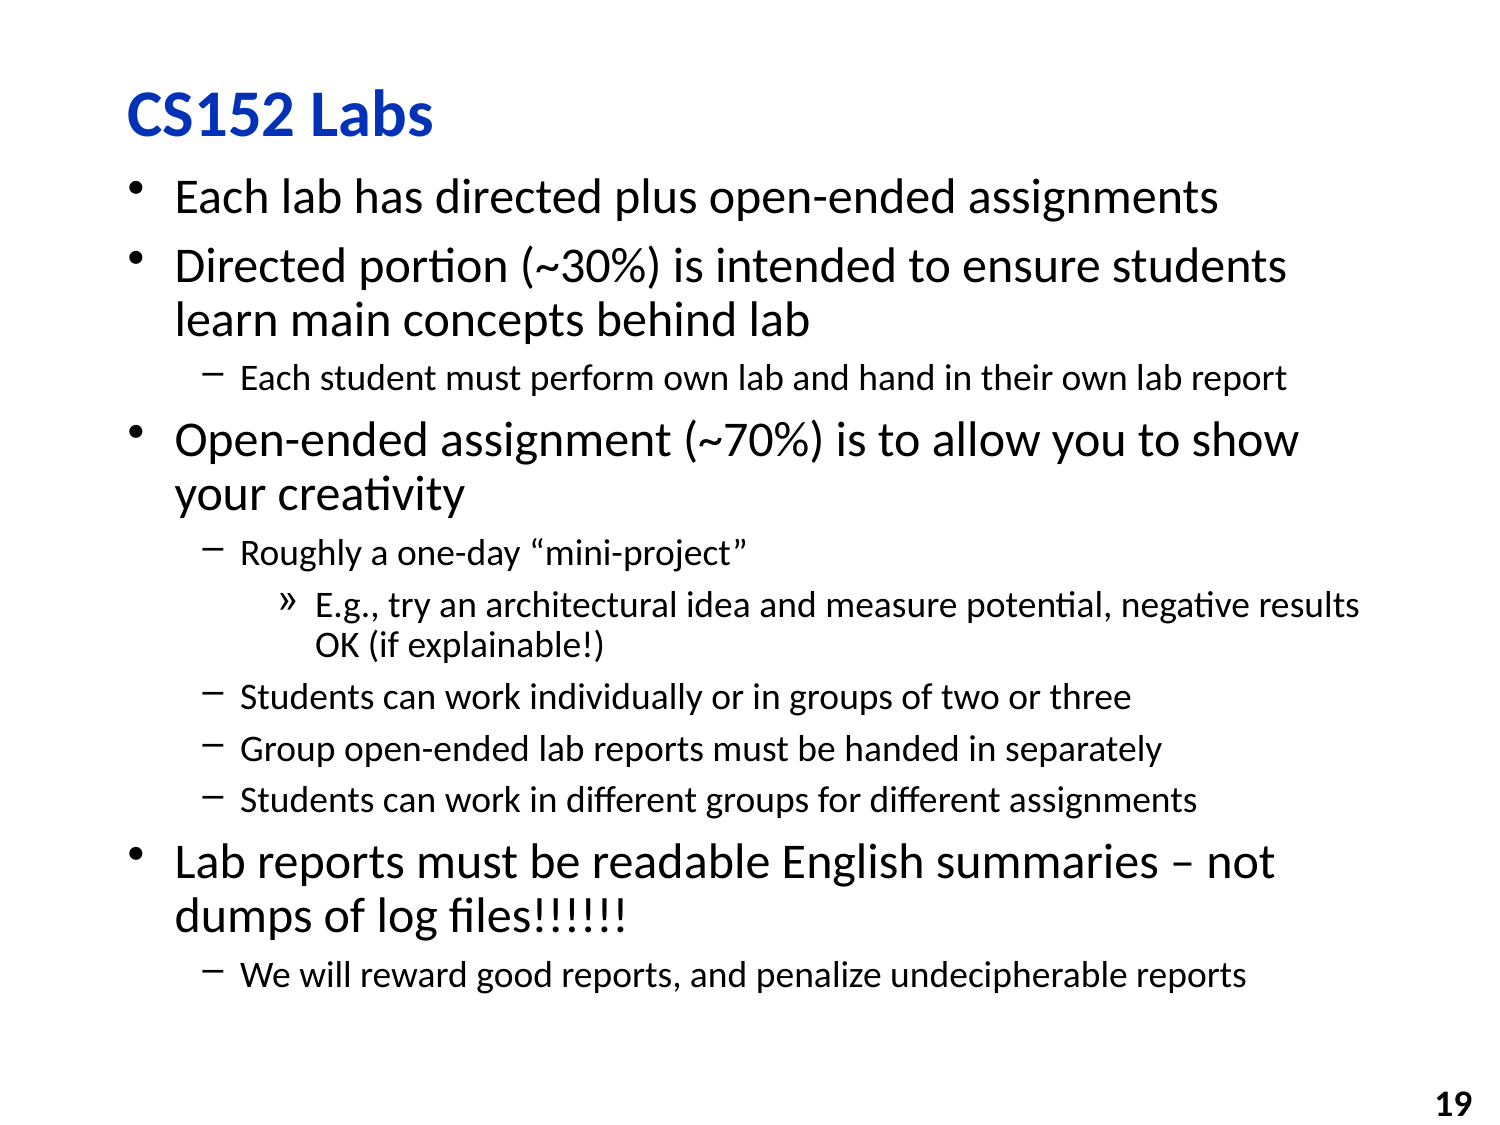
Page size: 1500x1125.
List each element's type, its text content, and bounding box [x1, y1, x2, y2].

slide_number 19 [1174, 1076, 1488, 1125]
title CS152 Labs [112, 53, 1310, 162]
list Each lab has directed plus open-ended assignments Directed portion (~30%) is intended to ensure students learn main concepts behind lab Each student must perform own lab and hand in their own lab report Open-ended assignment (~70%) is to allow you to show your creativity Roughly a one-day “mini-project” E.g., try an architectural idea and measure potential, negative results OK (if explainable!) Students can work individually or in groups of two or three Group open-ended lab reports must be handed in separately Students can work in different groups for different assignments Lab reports must be readable English summaries – not dumps of log files!!!!!! We will reward good reports, and penalize undecipherable reports [112, 162, 1413, 1076]
